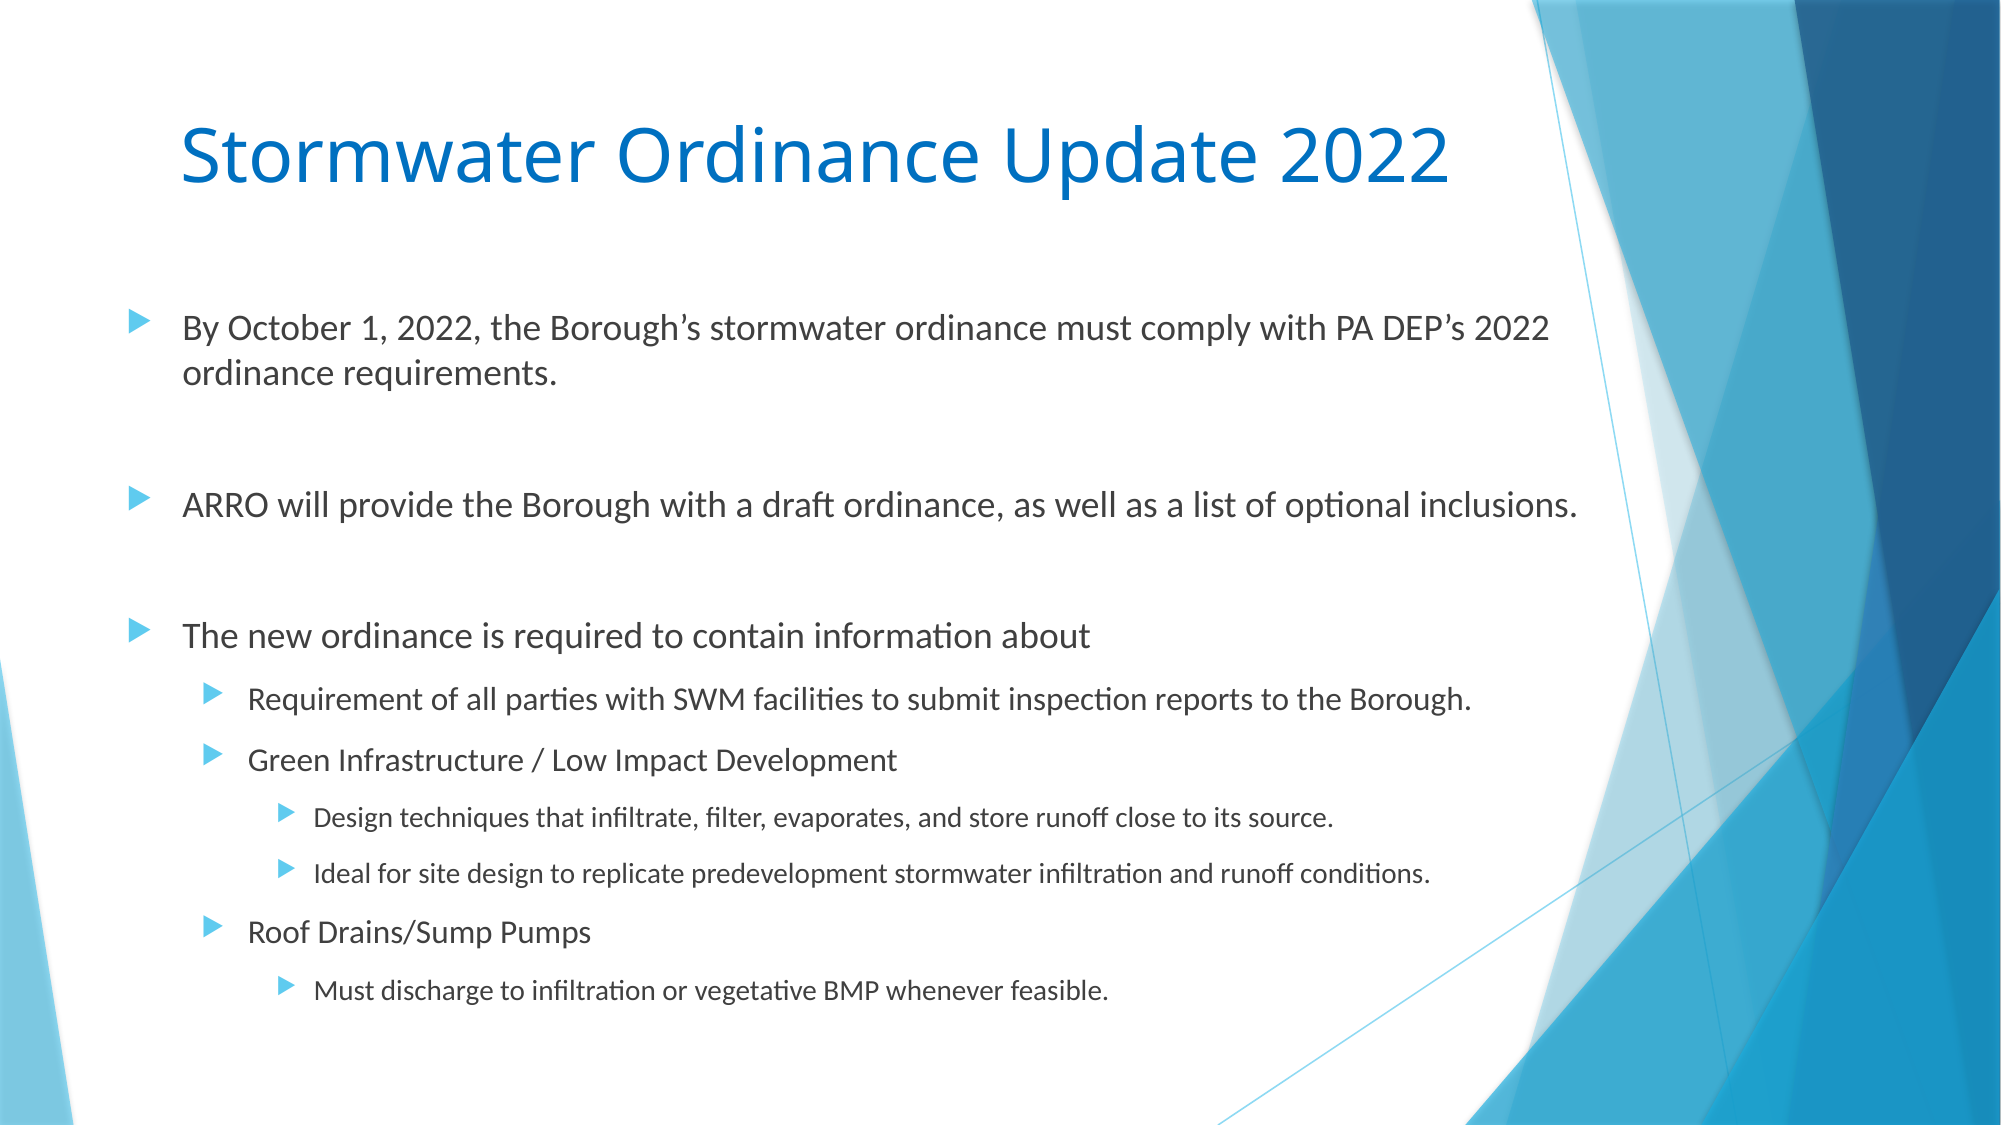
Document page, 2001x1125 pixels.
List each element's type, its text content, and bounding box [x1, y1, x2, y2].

title Stormwater Ordinance Update 2022 [111, 99, 1522, 295]
list By October 1, 2022, the Borough’s stormwater ordinance must comply with PA DEP’s 2022 ordinance requirements. ARRO will provide the Borough with a draft ordinance, as well as a list of optional inclusions. The new ordinance is required to contain information about Requirement of all parties with SWM facilities to submit inspection reports to the Borough. Green Infrastructure / Low Impact Development Design techniques that infiltrate, filter, evaporates, and store runoff close to its source. Ideal for site design to replicate predevelopment stormwater infiltration and runoff conditions. Roof Drains/Sump Pumps Must discharge to infiltration or vegetative BMP whenever feasible. [111, 295, 1614, 1068]
